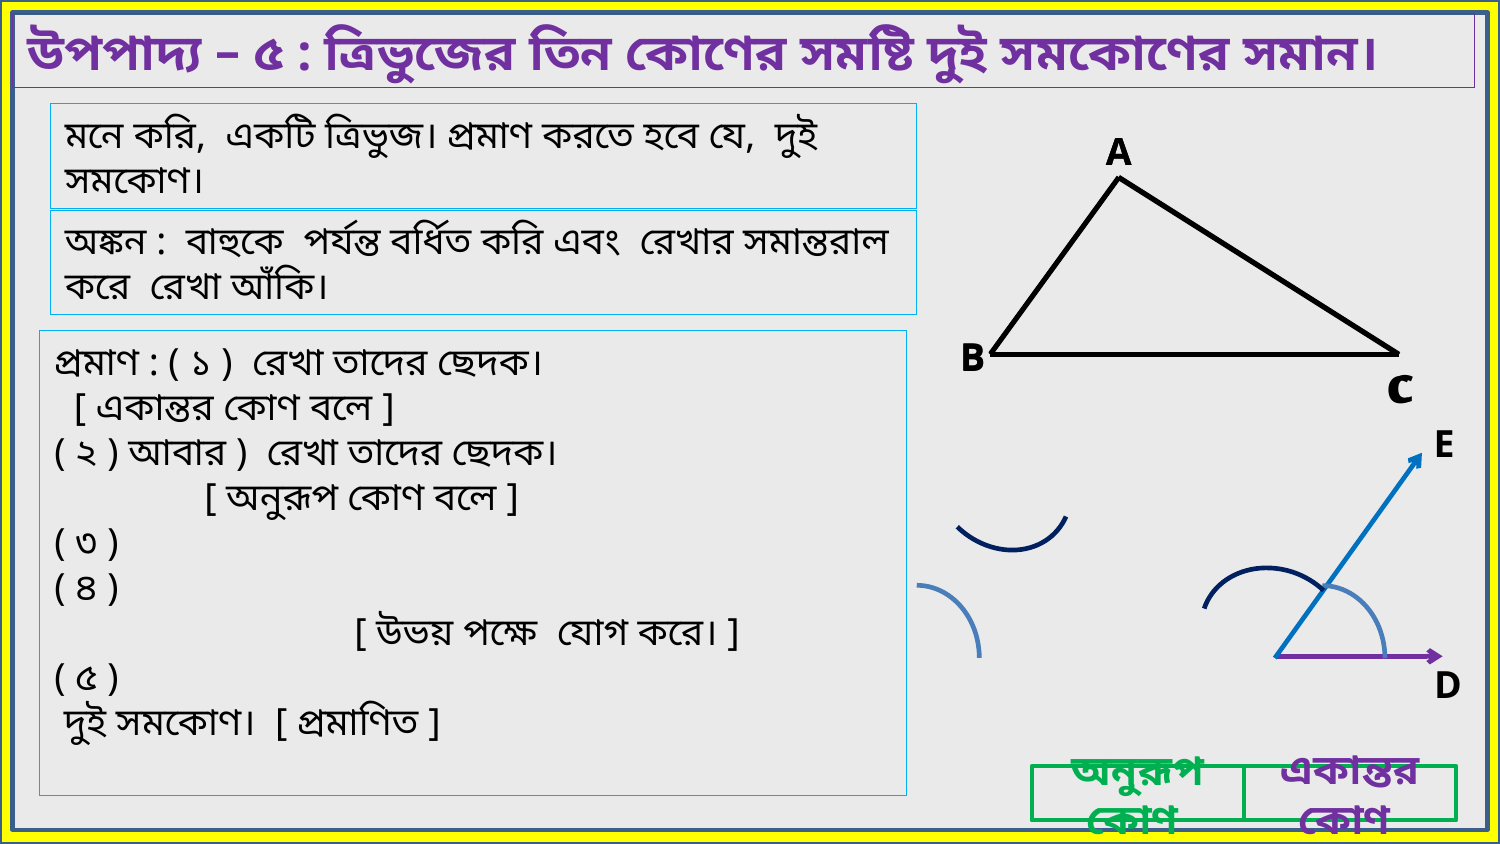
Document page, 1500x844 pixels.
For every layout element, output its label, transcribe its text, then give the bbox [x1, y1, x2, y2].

text_box [956, 483, 1067, 551]
text_box একান্তর কোণ [1242, 764, 1458, 822]
text_box উপপাদ্য – ৫ : ত্রিভুজের তিন কোণের সমষ্টি দুই সমকোণের সমান। [12, 13, 1475, 88]
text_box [943, 119, 1434, 419]
text_box অনুরূপ কোণ [1030, 764, 1242, 822]
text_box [1276, 660, 1480, 715]
text_box [1203, 567, 1269, 631]
text_box [916, 584, 981, 658]
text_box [1274, 412, 1476, 659]
